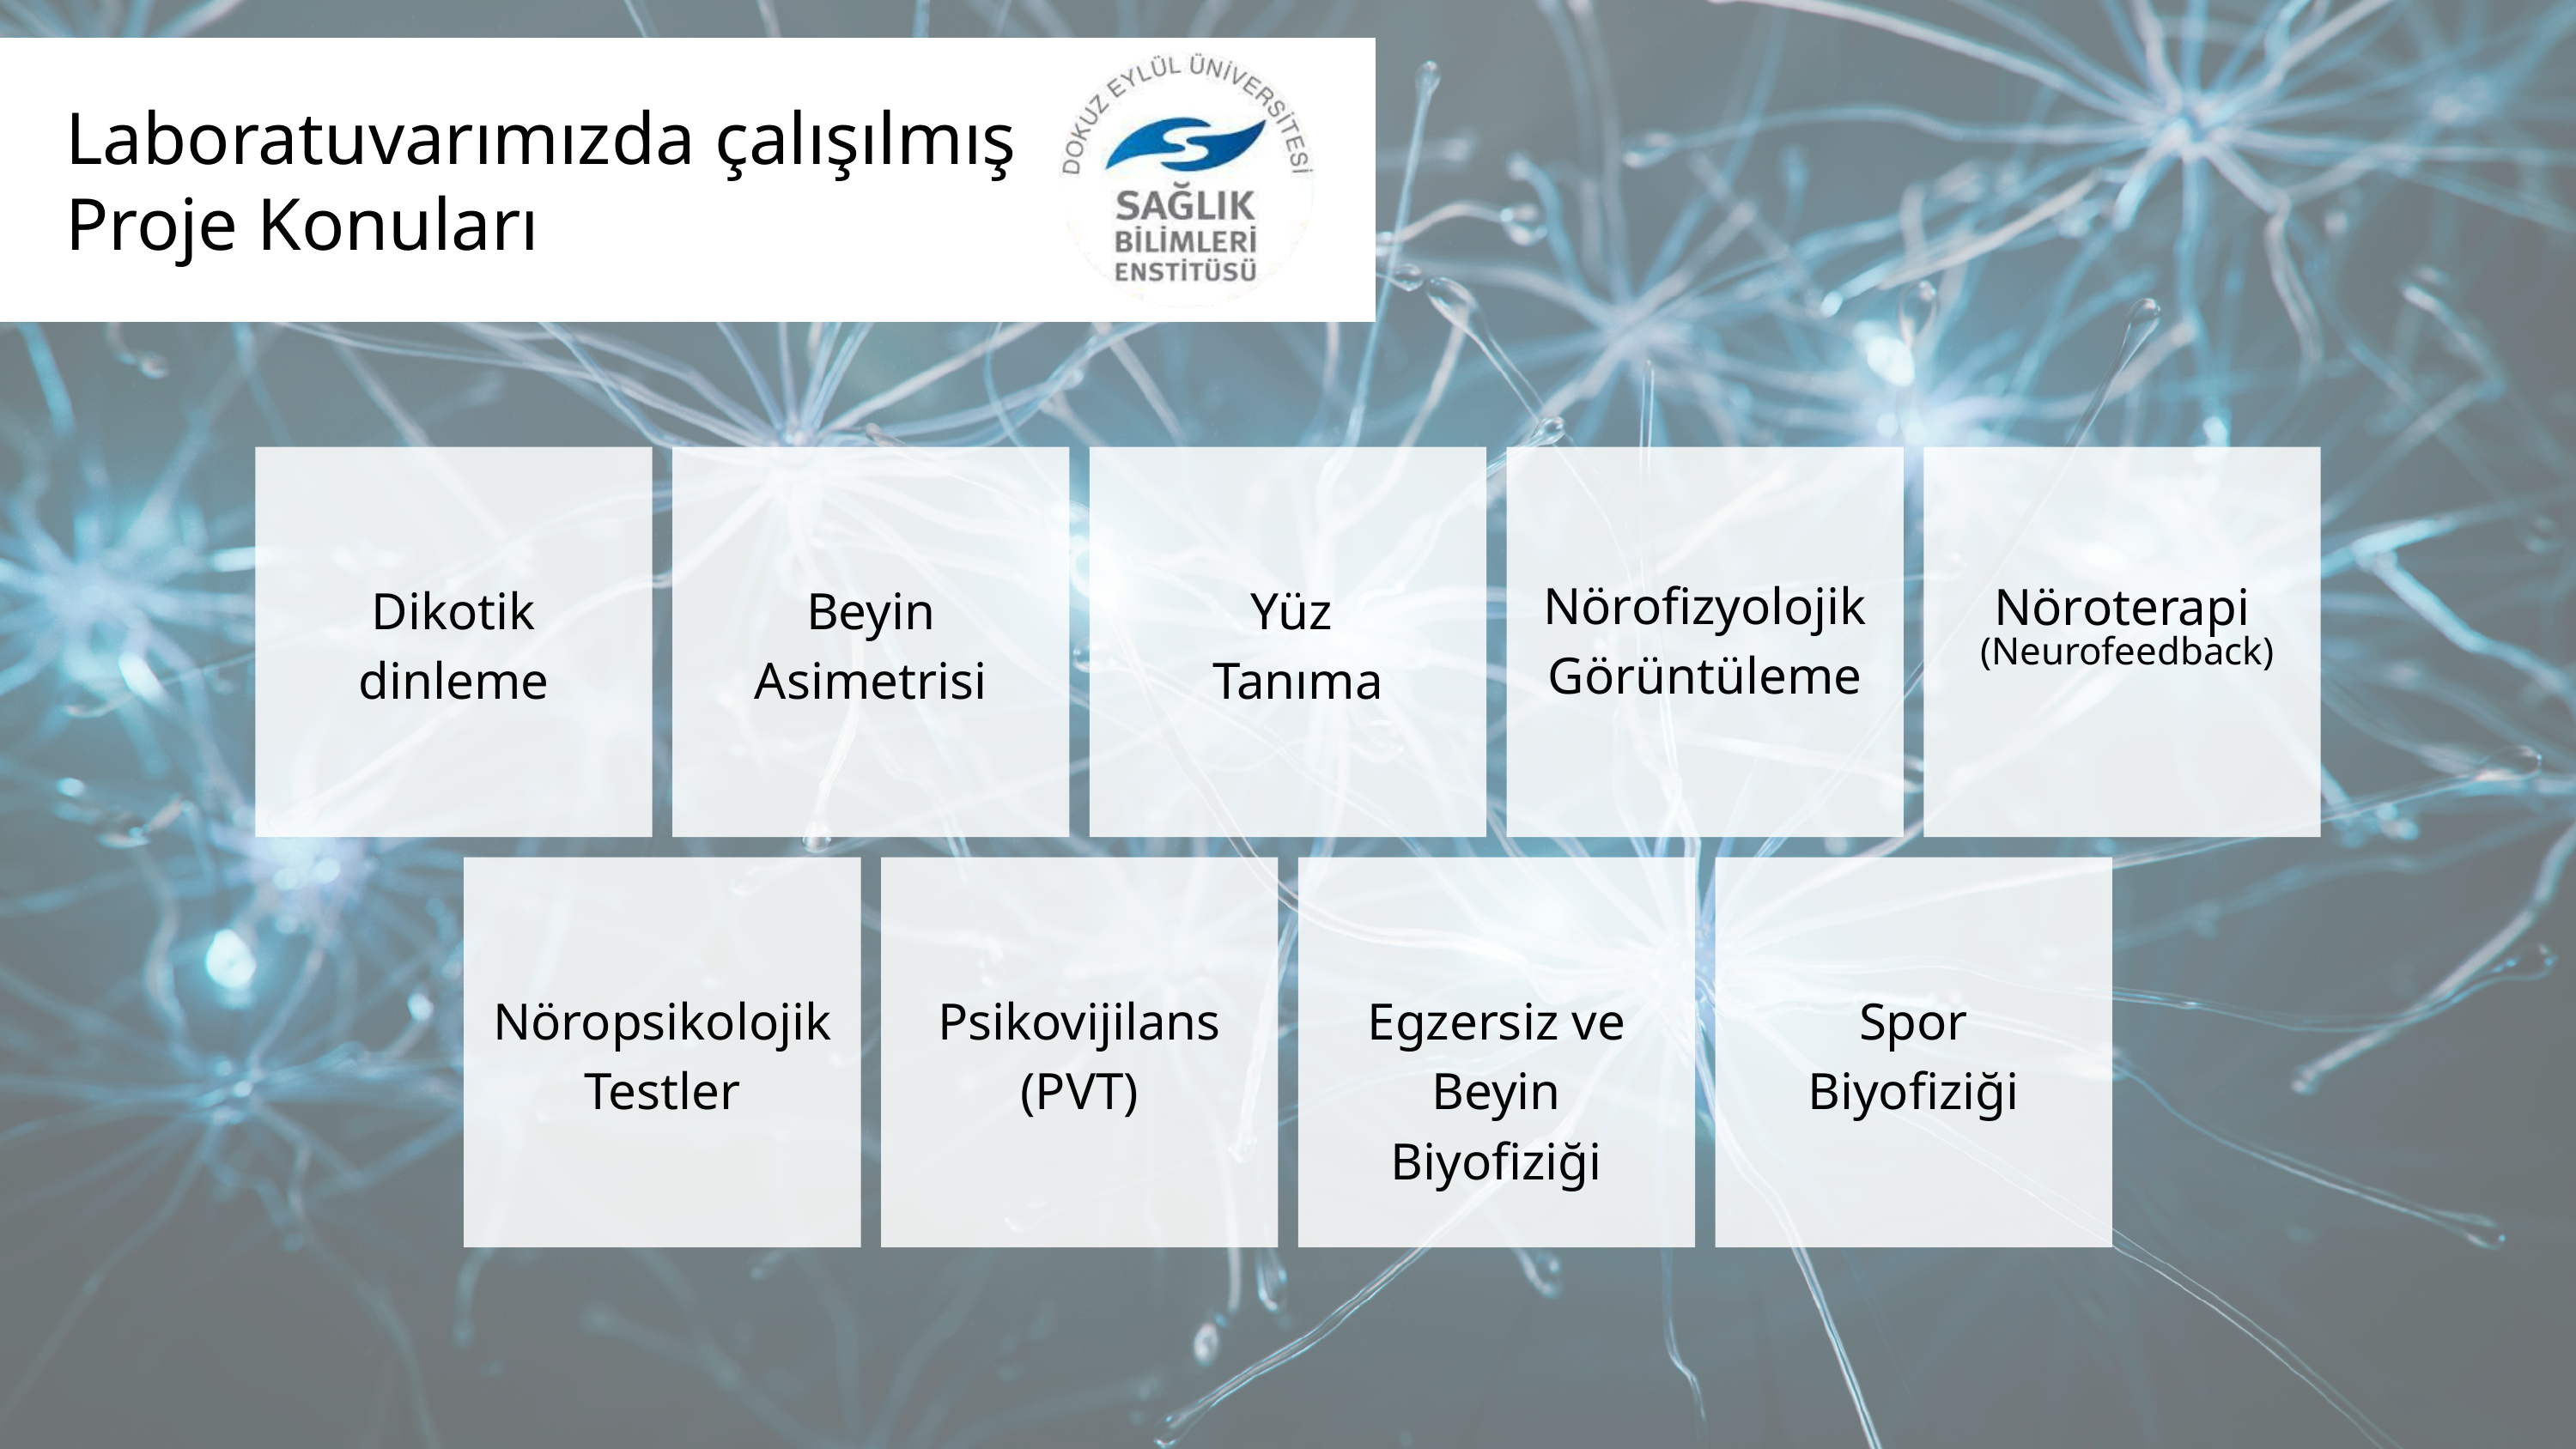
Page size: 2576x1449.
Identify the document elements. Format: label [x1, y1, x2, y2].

text_box [880, 857, 1279, 1248]
text_box [1089, 446, 1487, 838]
text_box [1715, 857, 2113, 1248]
text_box [463, 857, 861, 1248]
text_box [0, 37, 1376, 323]
text_box [1923, 446, 2321, 838]
text_box [1297, 857, 1696, 1248]
text_box [671, 446, 1070, 838]
text_box [1058, 51, 1316, 309]
text_box [255, 446, 653, 838]
text_box [0, 0, 2576, 1449]
text_box [1506, 446, 1905, 838]
